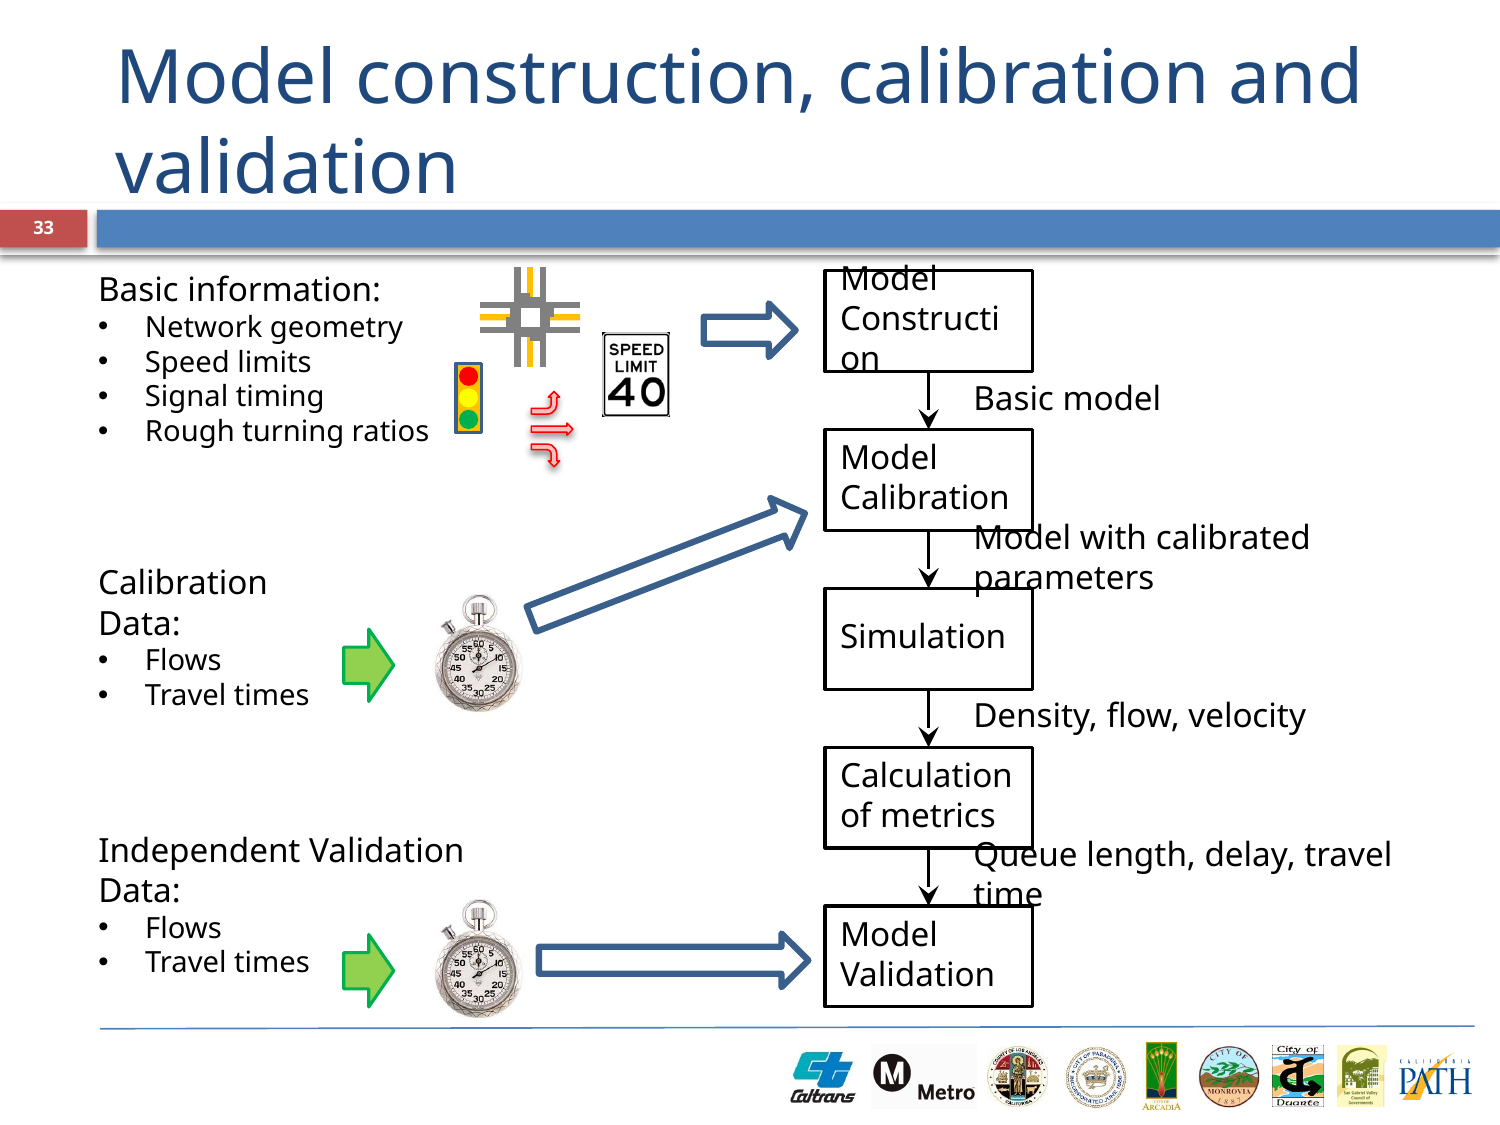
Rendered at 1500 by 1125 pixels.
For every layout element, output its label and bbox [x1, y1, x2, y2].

picture [1142, 1042, 1181, 1110]
picture [786, 1047, 859, 1107]
text_box [702, 301, 797, 359]
picture [1393, 1052, 1477, 1100]
slide_number [0, 208, 88, 249]
picture [1192, 1040, 1266, 1115]
title [100, 37, 1492, 200]
text_box [823, 269, 1447, 1008]
picture [1056, 1045, 1135, 1109]
picture [1272, 1045, 1324, 1107]
picture [987, 1046, 1048, 1107]
picture [1337, 1045, 1387, 1107]
picture [871, 1044, 977, 1109]
text_box [82, 260, 671, 467]
text_box [82, 818, 810, 1023]
text_box [82, 496, 807, 718]
